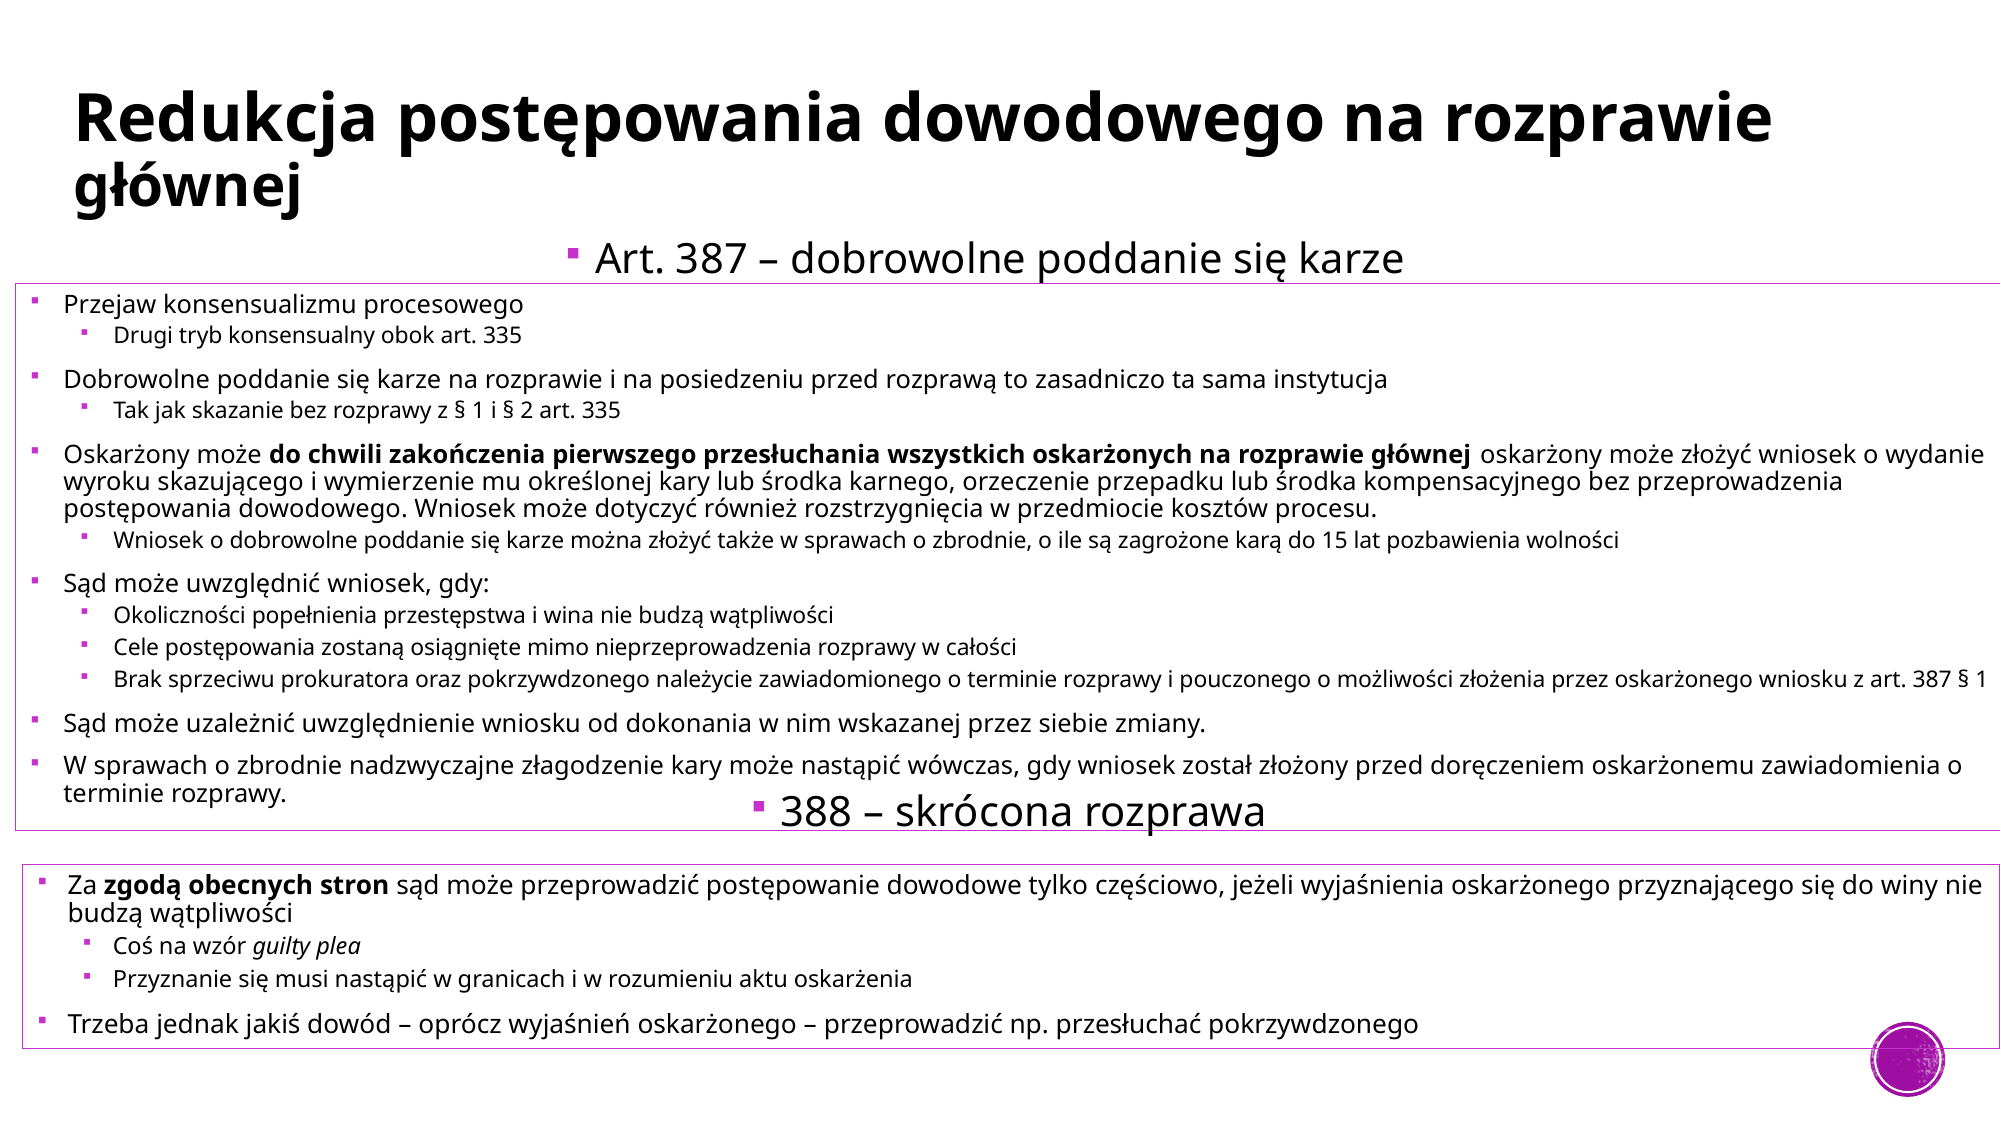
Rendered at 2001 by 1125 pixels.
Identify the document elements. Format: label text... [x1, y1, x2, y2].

list Za zgodą obecnych stron sąd może przeprowadzić postępowanie dowodowe tylko częściowo, jeżeli wyjaśnienia oskarżonego przyznającego się do winy nie budzą wątpliwości Coś na wzór guilty plea Przyznanie się musi nastąpić w granicach i w rozumieniu aktu oskarżenia Trzeba jednak jakiś dowód – oprócz wyjaśnień oskarżonego – przeprowadzić np. przesłuchać pokrzywdzonego [22, 864, 2000, 1049]
list Art. 387 – dobrowolne poddanie się karze [58, 230, 1923, 325]
list Przejaw konsensualizmu procesowego Drugi tryb konsensualny obok art. 335 Dobrowolne poddanie się karze na rozprawie i na posiedzeniu przed rozprawą to zasadniczo ta sama instytucja Tak jak skazanie bez rozprawy z § 1 i § 2 art. 335 Oskarżony może do chwili zakończenia pierwszego przesłuchania wszystkich oskarżonych na rozprawie głównej oskarżony może złożyć wniosek o wydanie wyroku skazującego i wymierzenie mu określonej kary lub środka karnego, orzeczenie przepadku lub środka kompensacyjnego bez przeprowadzenia postępowania dowodowego. Wniosek może dotyczyć również rozstrzygnięcia w przedmiocie kosztów procesu. Wniosek o dobrowolne poddanie się karze można złożyć także w sprawach o zbrodnie, o ile są zagrożone karą do 15 lat pozbawienia wolności Sąd może uwzględnić wniosek, gdy: Okoliczności popełnienia przestępstwa i wina nie budzą wątpliwości Cele postępowania zostaną osiągnięte mimo nieprzeprowadzenia rozprawy w całości Brak sprzeciwu prokuratora oraz pokrzywdzonego należycie zawiadomionego o terminie rozprawy i pouczonego o możliwości złożenia przez oskarżonego wniosku z art. 387 § 1 Sąd może uzależnić uwzględnienie wniosku od dokonania w nim wskazanej przez siebie zmiany. W sprawach o zbrodnie nadzwyczajne złagodzenie kary może nastąpić wówczas, gdy wniosek został złożony przed doręczeniem oskarżonemu zawiadomienia o terminie rozprawy. [15, 283, 2000, 831]
title Redukcja postępowania dowodowego na rozprawie głównej [58, 19, 1949, 283]
list 388 – skrócona rozprawa [58, 783, 1971, 864]
